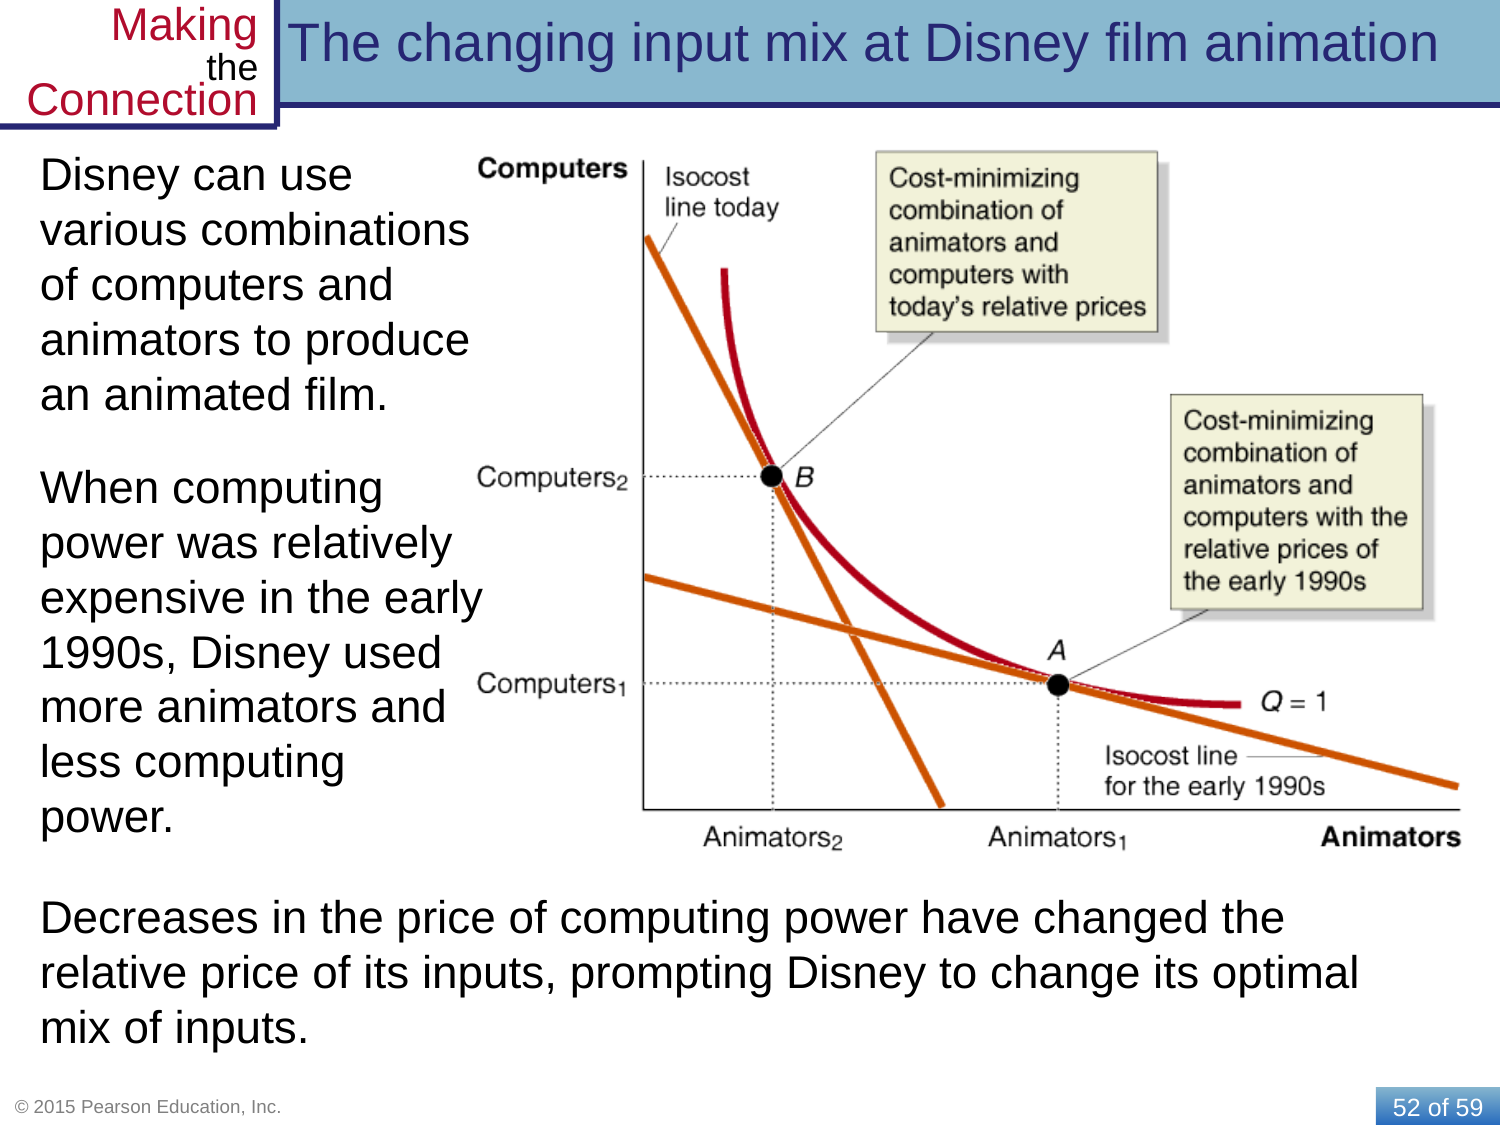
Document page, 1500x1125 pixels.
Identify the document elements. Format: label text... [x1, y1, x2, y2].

list Disney can use various combinations of computers and animators to produce an animated film. When computing power was relatively expensive in the early 1990s, Disney used more animators and less computing power. [24, 137, 456, 861]
text_box Decreases in the price of computing power have changed the relative price of its inputs, prompting Disney to change its optimal mix of inputs. [24, 880, 1437, 1061]
picture [462, 137, 1476, 866]
title The changing input mix at Disney film animation [273, 0, 1500, 105]
